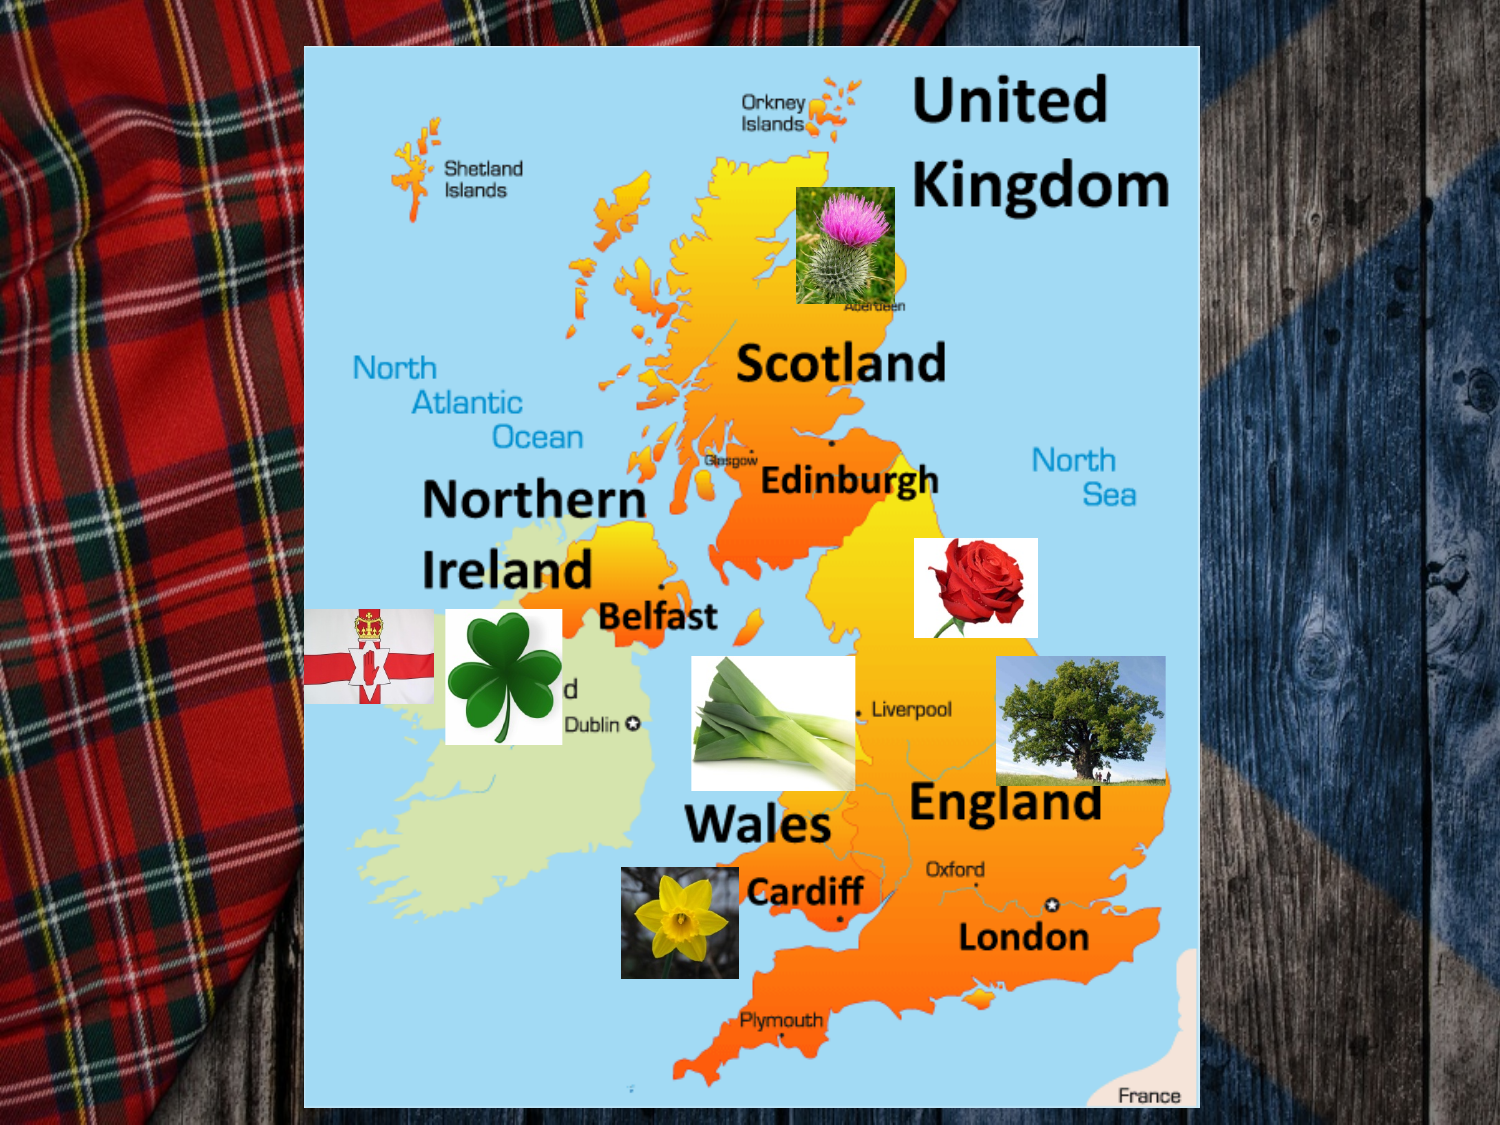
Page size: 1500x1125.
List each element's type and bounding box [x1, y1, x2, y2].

list [304, 46, 1200, 1108]
picture [0, 0, 1500, 1125]
